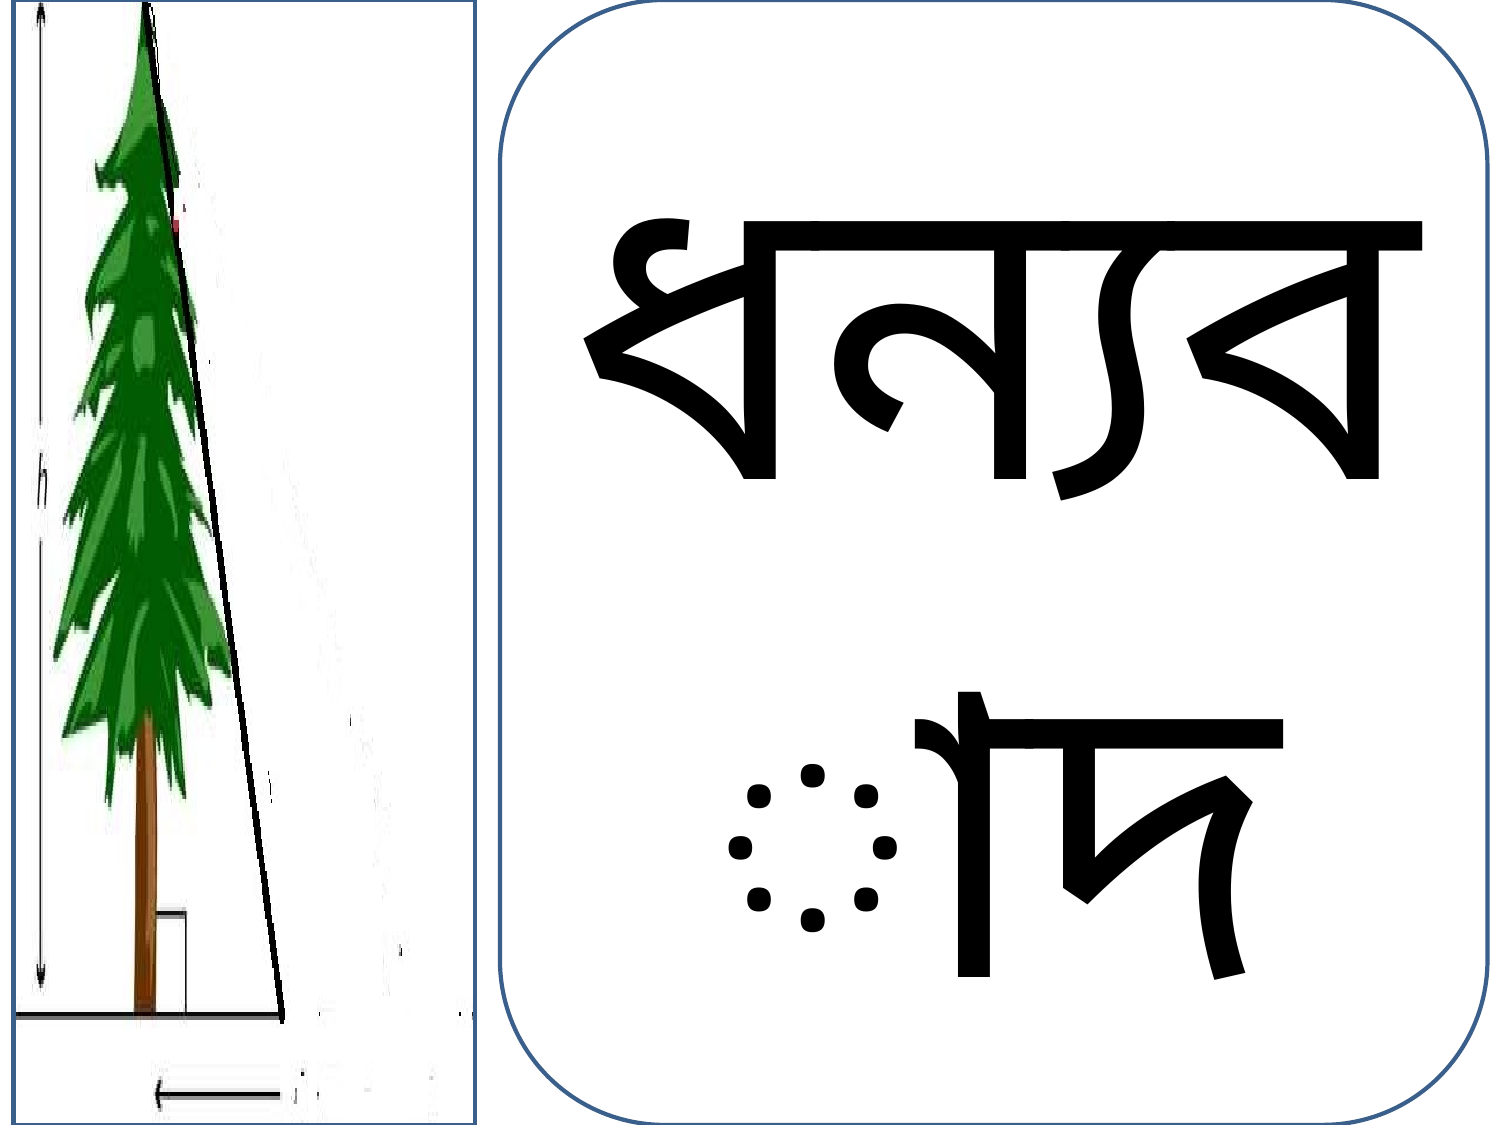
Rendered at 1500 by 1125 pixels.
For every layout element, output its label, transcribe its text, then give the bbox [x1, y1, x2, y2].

text_box [11, 0, 477, 1125]
text_box ধন্যবাদ [497, 0, 1490, 1125]
